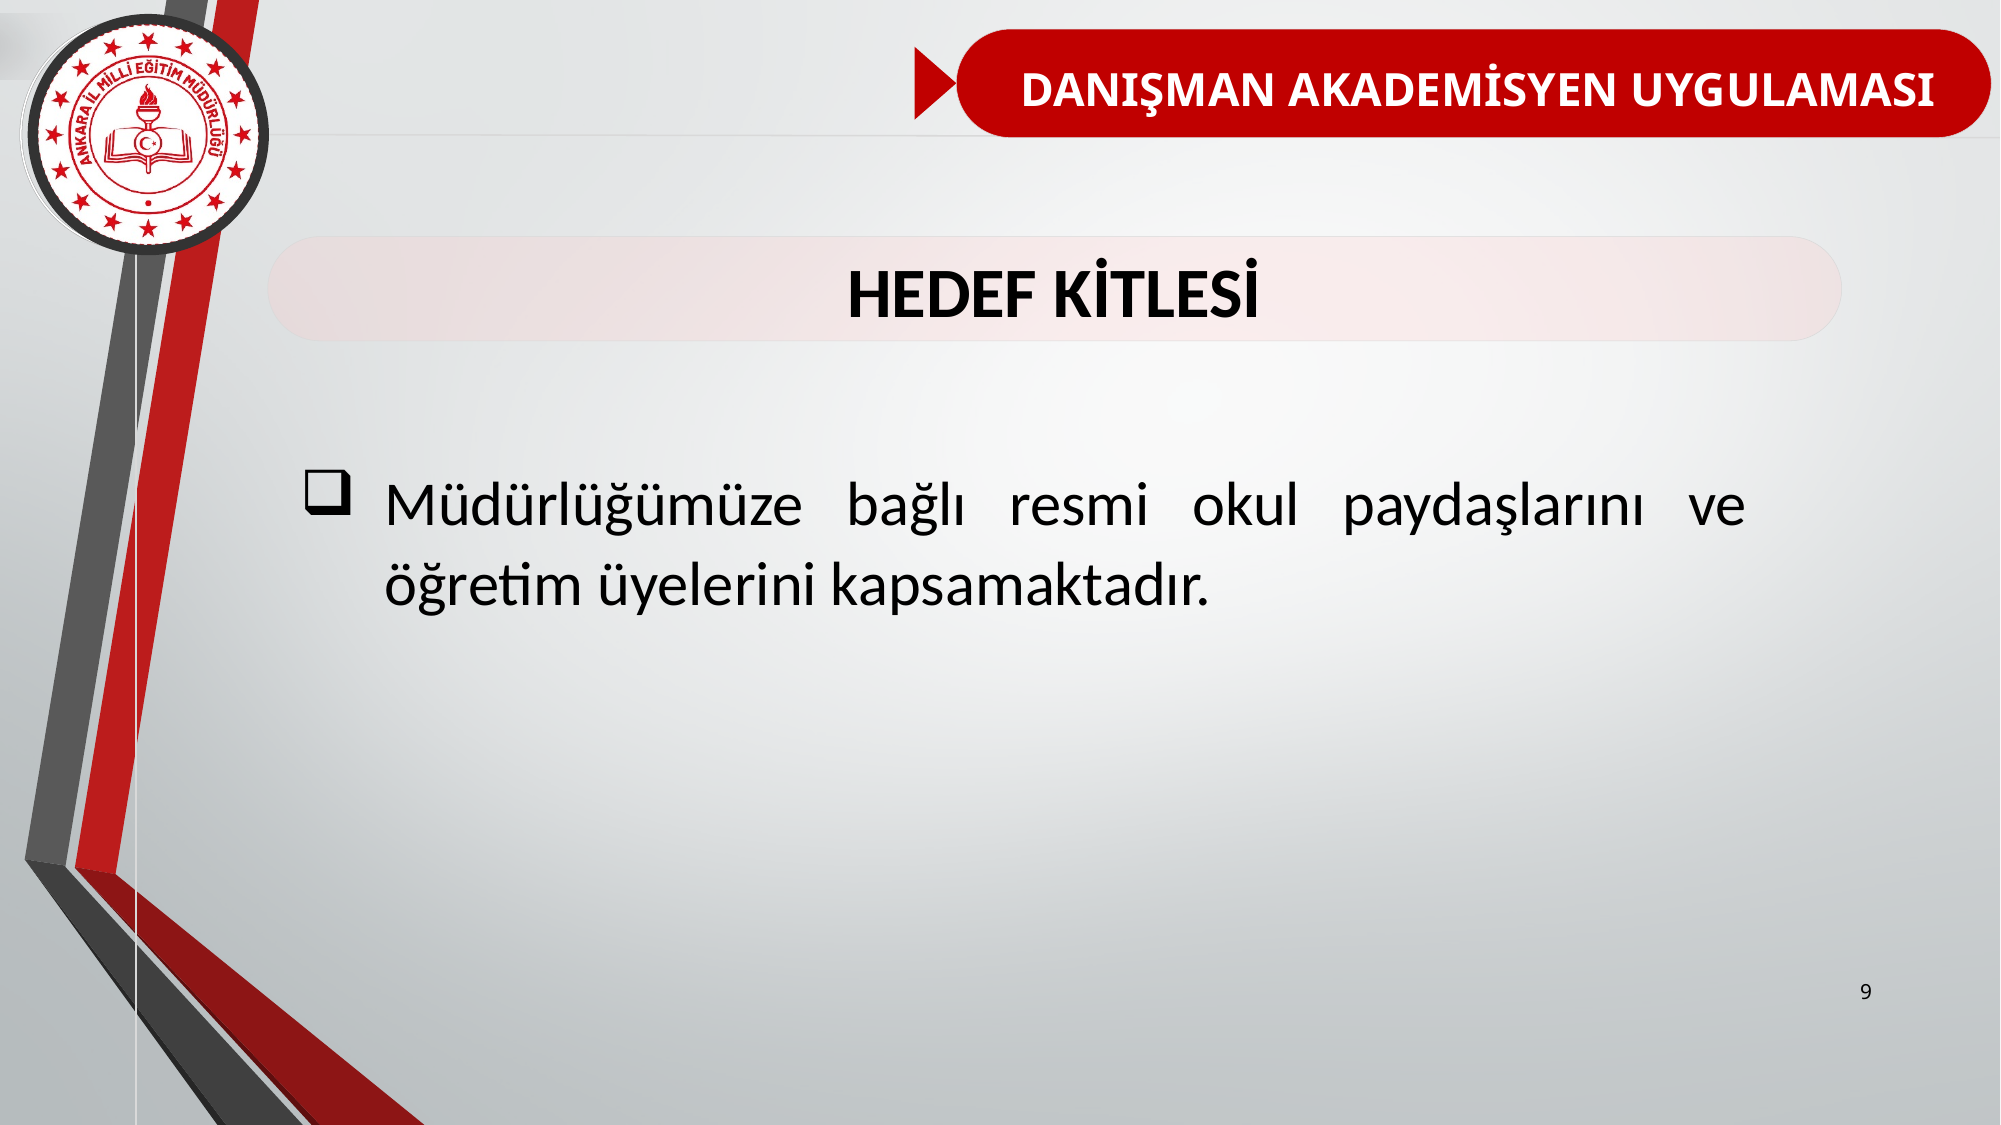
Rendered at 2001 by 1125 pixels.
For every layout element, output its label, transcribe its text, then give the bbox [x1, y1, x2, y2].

slide_number 9 [1796, 962, 1887, 1023]
text_box Müdürlüğümüze bağlı resmi okul paydaşlarını ve öğretim üyelerini kapsamaktadır. [285, 450, 1764, 626]
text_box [264, 134, 914, 138]
text_box HEDEF KİTLESİ [266, 235, 1843, 343]
picture [32, 18, 264, 251]
text_box [20, 83, 32, 186]
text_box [914, 28, 2000, 138]
